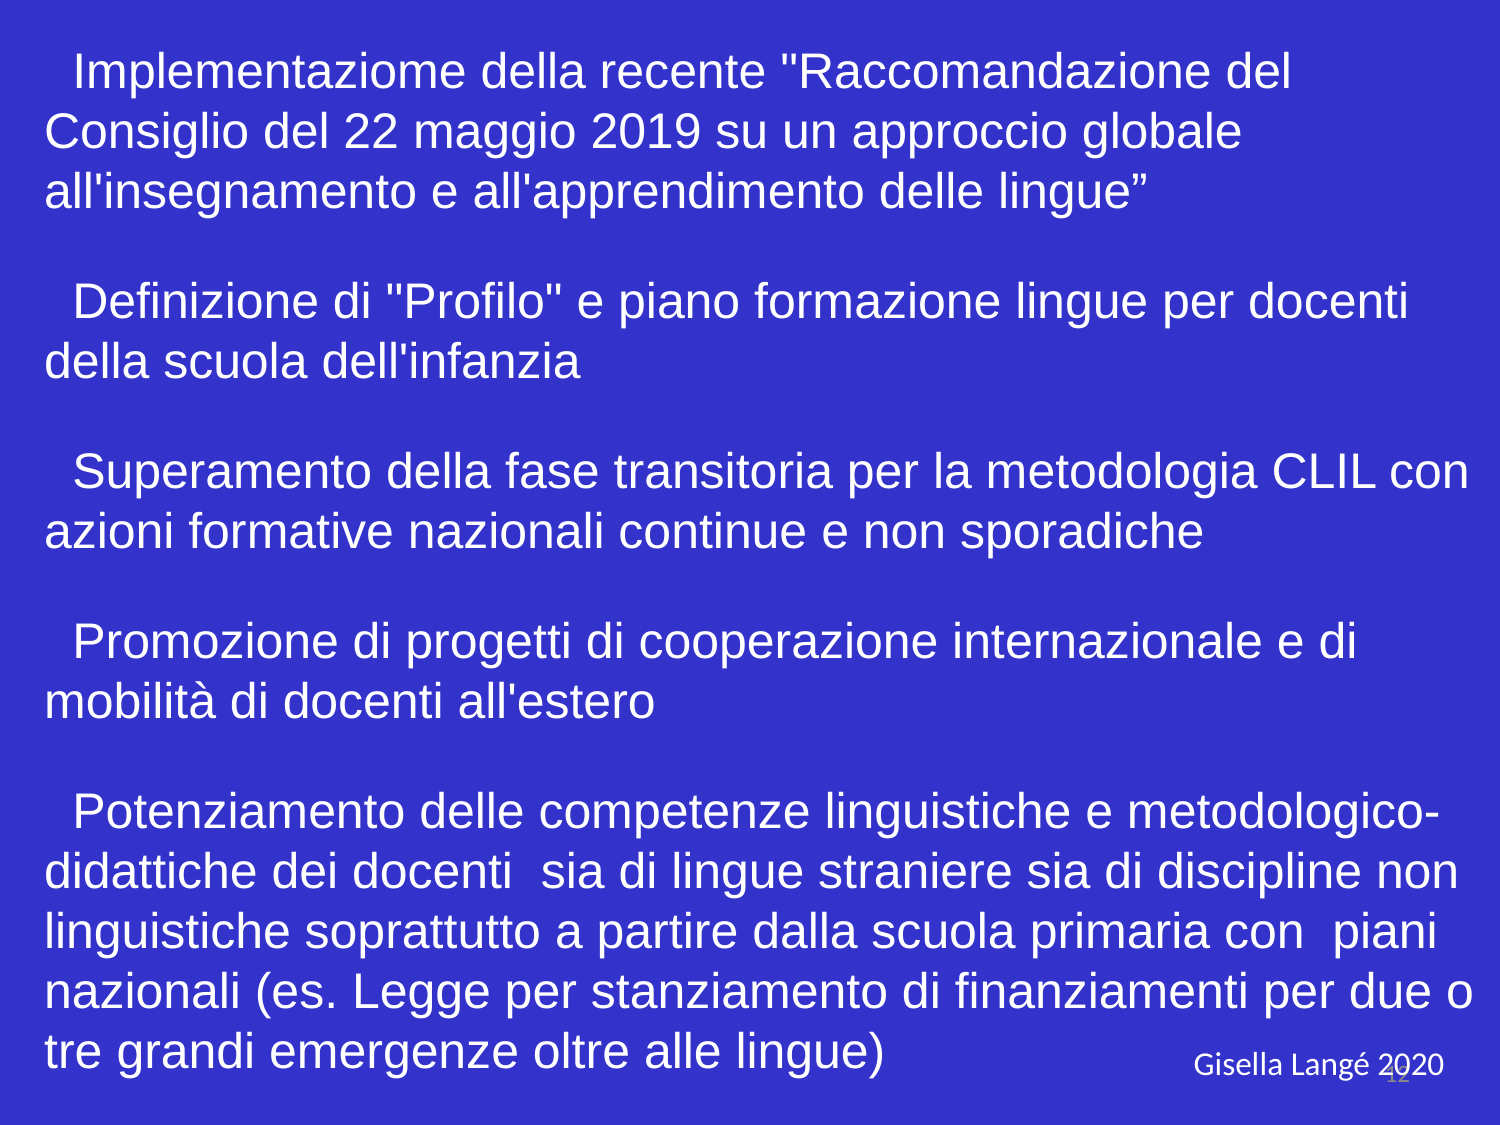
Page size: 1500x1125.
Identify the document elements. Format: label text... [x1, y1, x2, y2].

text_box Implementaziome della recente "Raccomandazione del Consiglio del 22 maggio 2019 su un approccio globale all'insegnamento e all'apprendimento delle lingue” Definizione di "Profilo" e piano formazione lingue per docenti della scuola dell'infanzia Superamento della fase transitoria per la metodologia CLIL con azioni formative nazionali continue e non sporadiche Promozione di progetti di cooperazione internazionale e di mobilità di docenti all'estero Potenziamento delle competenze linguistiche e metodologico-didattiche dei docenti sia di lingue straniere sia di discipline non linguistiche soprattutto a partire dalla scuola primaria con piani nazionali (es. Legge per stanziamento di finanziamenti per due o tre grandi emergenze oltre alle lingue) [29, 30, 1500, 1125]
text_box Gisella Langé 2020 [1178, 1034, 1460, 1090]
